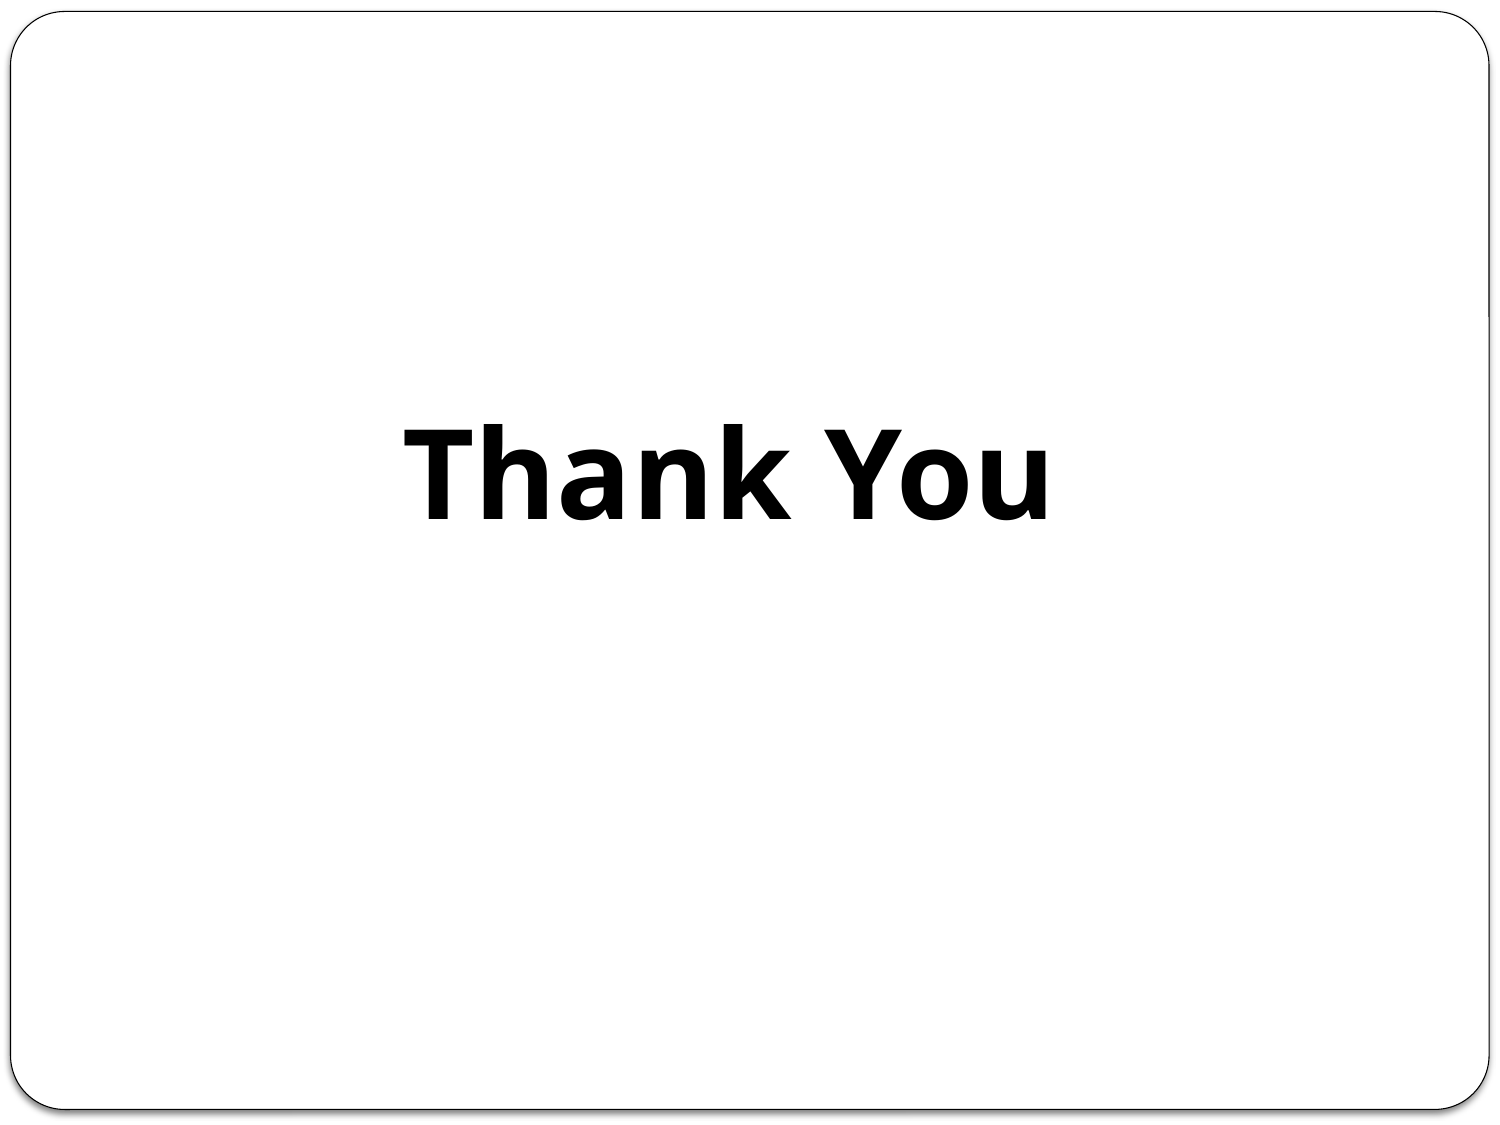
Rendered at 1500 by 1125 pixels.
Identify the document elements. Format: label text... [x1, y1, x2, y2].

text_box Thank You [387, 387, 1171, 553]
